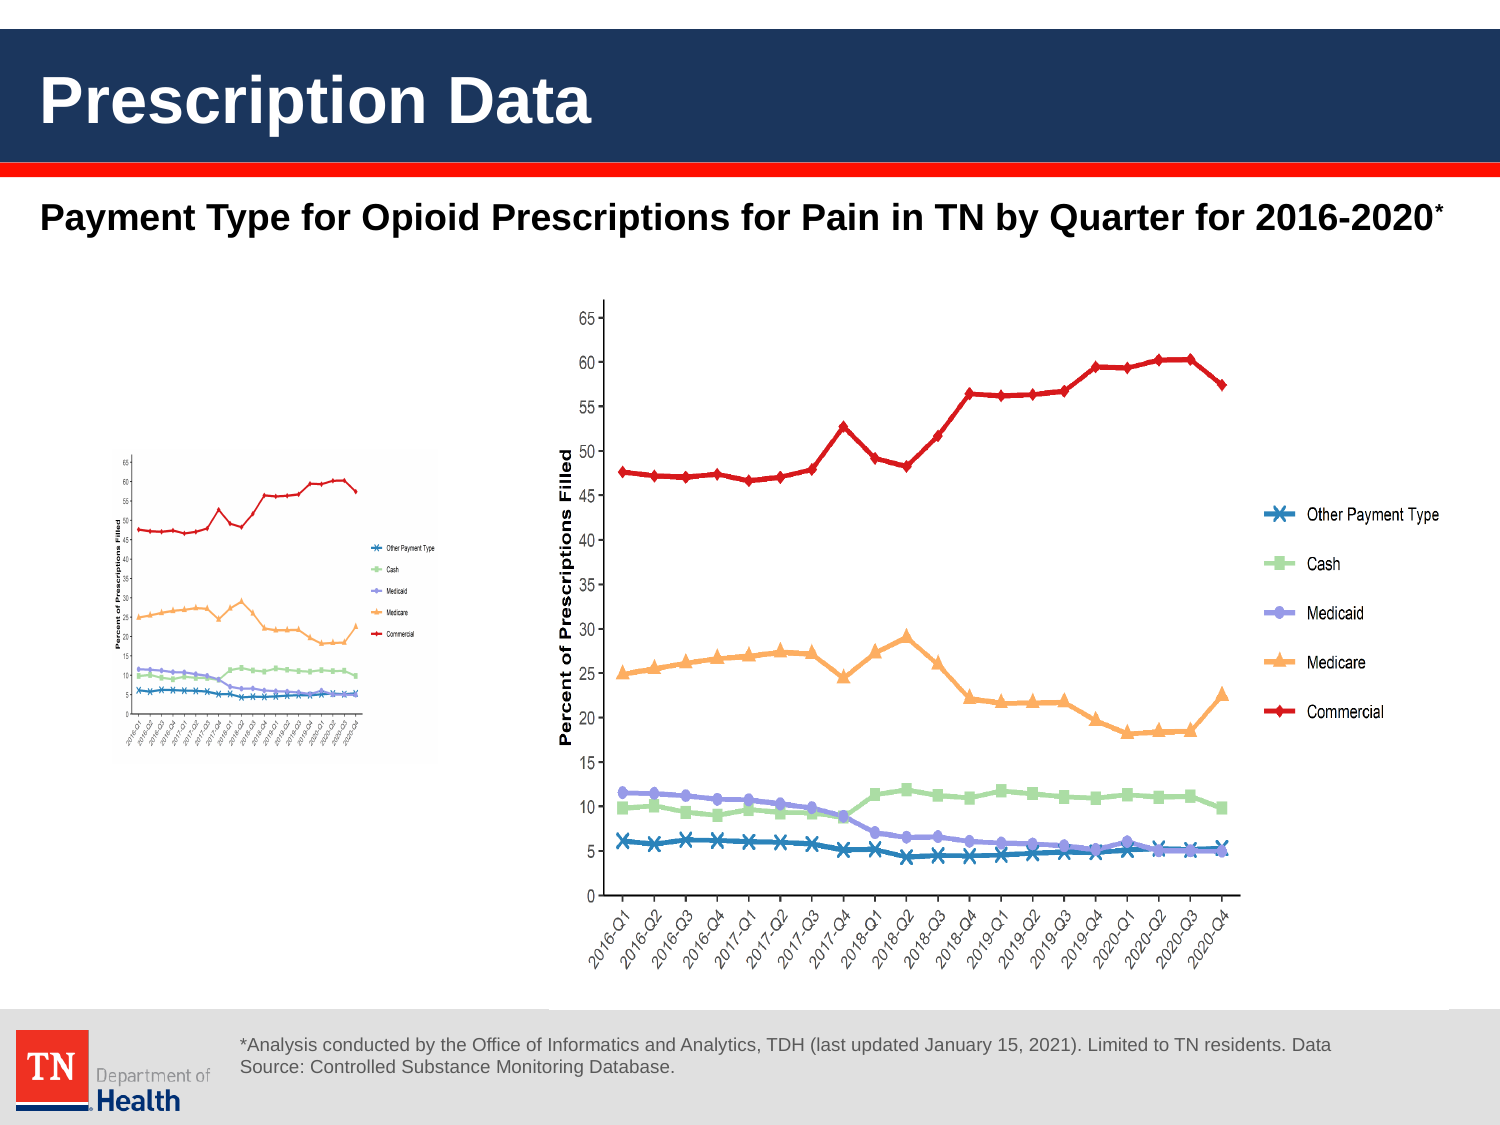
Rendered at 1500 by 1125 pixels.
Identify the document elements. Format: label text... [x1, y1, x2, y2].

title Prescription Data [24, 29, 1475, 165]
text_box *Analysis conducted by the Office of Informatics and Analytics, TDH (last updated January 15, 2021). Limited to TN residents. Data Source: Controlled Substance Monitoring Database. [224, 1024, 1363, 1085]
picture [112, 449, 438, 764]
picture [549, 287, 1449, 1011]
text_box Payment Type for Opioid Prescriptions for Pain in TN by Quarter for 2016-2020* [24, 185, 1475, 246]
